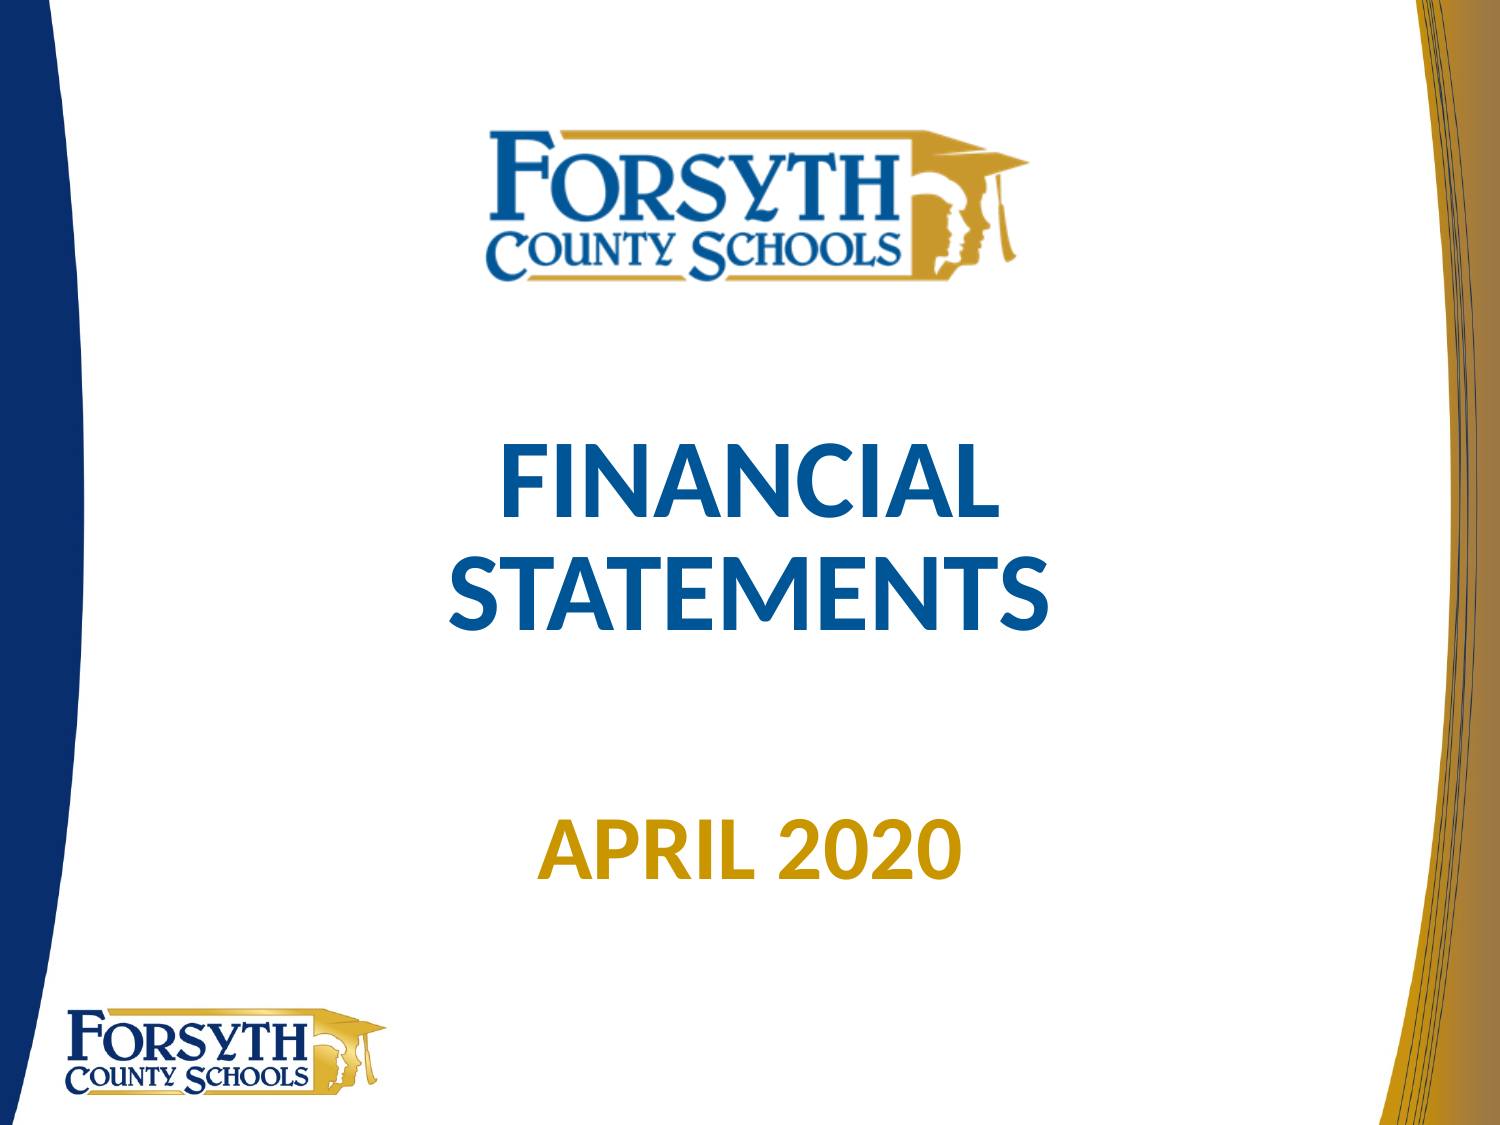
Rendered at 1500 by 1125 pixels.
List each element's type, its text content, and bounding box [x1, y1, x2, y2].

title FINANCIAL STATEMENTS [112, 425, 1388, 667]
picture [0, 0, 1500, 1125]
subtitle APRIL 2020 [225, 712, 1275, 1000]
